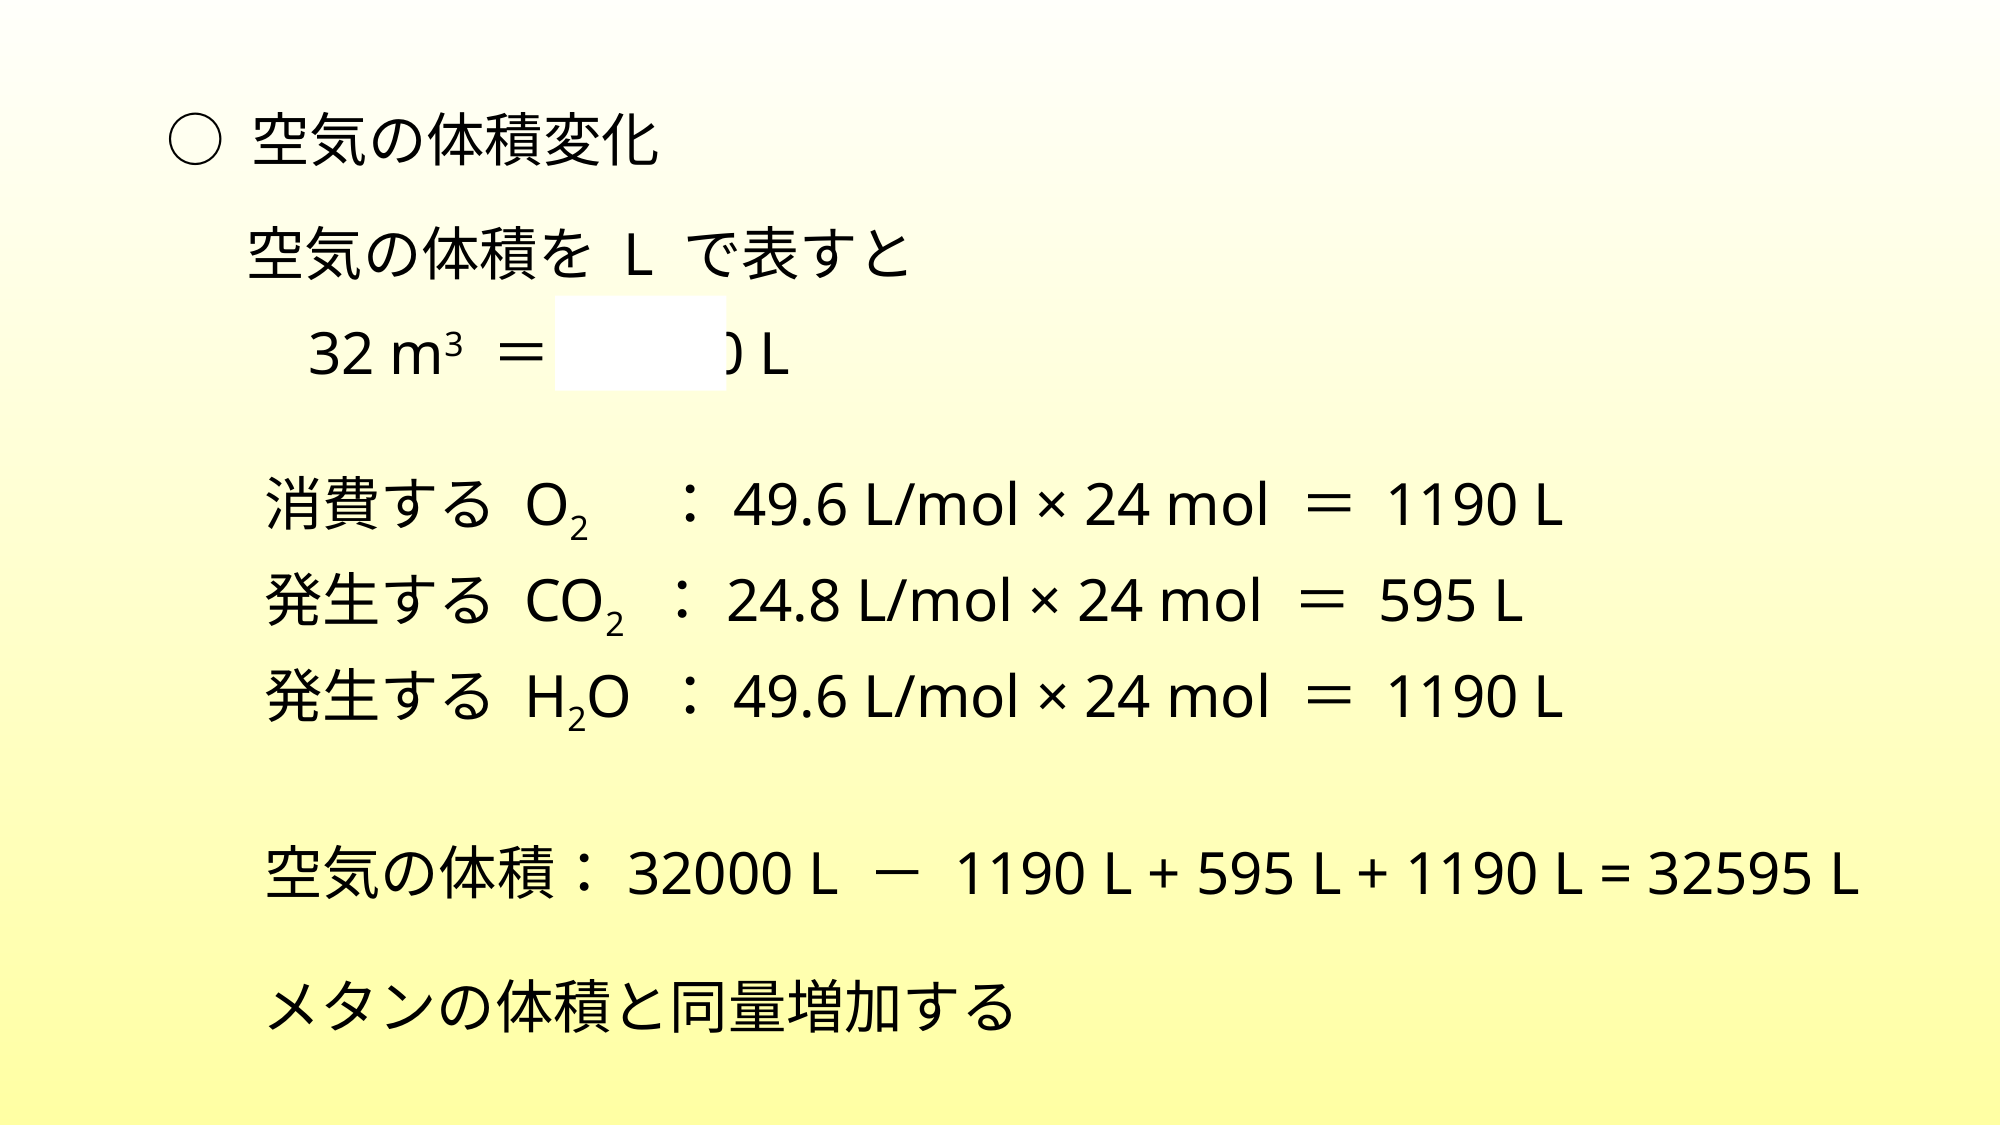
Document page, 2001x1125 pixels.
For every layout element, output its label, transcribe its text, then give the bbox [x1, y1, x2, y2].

text_box 消費する O2 ：49.6 L/mol × 24 mol ＝ 1190 L 発生する CO2 ：24.8 L/mol × 24 mol ＝ 595 L 発生する H2O ：49.6 L/mol × 24 mol ＝ 1190 L 空気の体積：32000 L － 1190 L + 595 L + 1190 L = 32595 L [249, 444, 1876, 914]
text_box 32 m3 ＝ 32000 L [221, 294, 805, 394]
text_box 空気の体積を L で表すと [232, 196, 931, 295]
text_box [554, 295, 727, 392]
text_box ○ 空気の体積変化 [151, 81, 675, 181]
text_box メタンの体積と同量増加する [247, 948, 1035, 1048]
